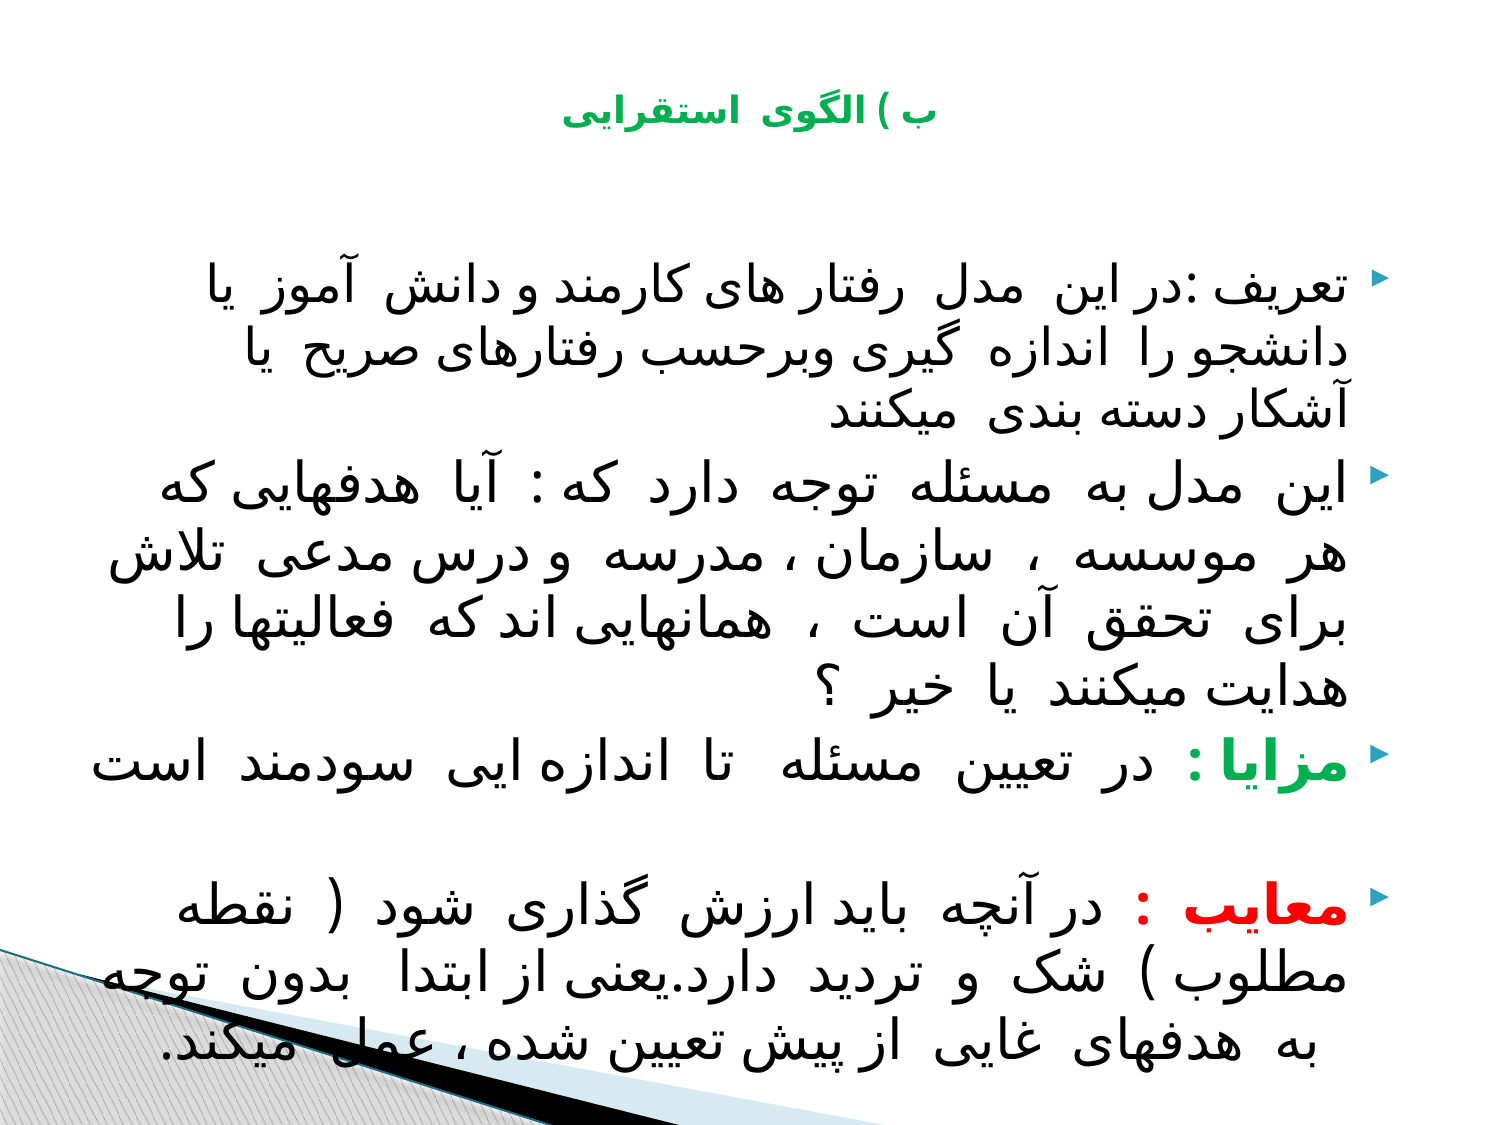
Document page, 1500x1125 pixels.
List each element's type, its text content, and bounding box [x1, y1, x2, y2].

list تعریف :در این مدل رفتار های کارمند و دانش آموز یا دانشجو را اندازه گیری وبرحسب رفتارهای صریح یا آشکار دسته بندی میکنند این مدل به مسئله توجه دارد که : آیا هدفهایی که هر موسسه ، سازمان ، مدرسه و درس مدعی تلاش برای تحقق آن است ، همانهایی اند که فعالیتها را هدایت میکنند یا خیر ؟ مزایا : در تعیین مسئله تا اندازه ایی سودمند است معایب : در آنچه باید ارزش گذاری شود ( نقطه مطلوب ) شک و تردید دارد.یعنی از ابتدا بدون توجه به هدفهای غایی از پیش تعیین شده ، عمل میکند. [75, 243, 1425, 986]
title ب ) الگوی استقرایی [75, 45, 1425, 173]
